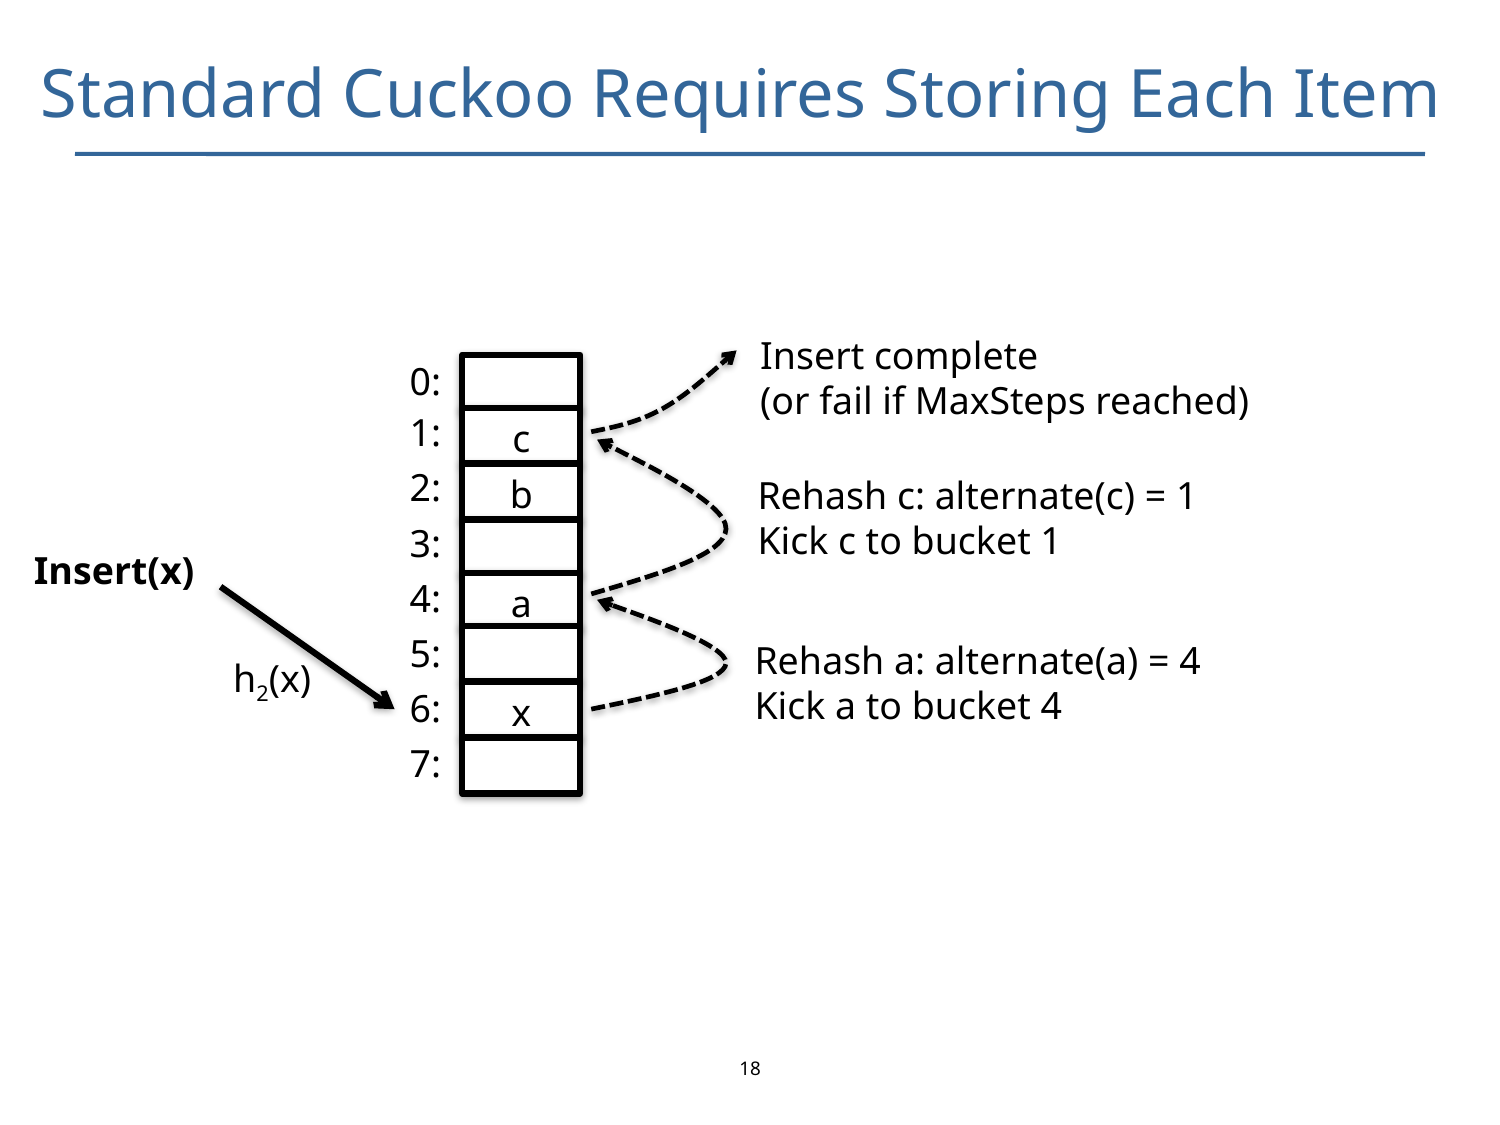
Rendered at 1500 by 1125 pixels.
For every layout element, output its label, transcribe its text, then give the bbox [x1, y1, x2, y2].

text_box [220, 586, 395, 710]
text_box Insert complete (or fail if MaxSteps reached) [745, 324, 1265, 430]
text_box 6: [394, 677, 457, 732]
text_box 3: [394, 512, 457, 567]
text_box x [459, 678, 583, 734]
title Standard Cuckoo Requires Storing Each Item [0, 34, 1500, 147]
text_box 5: [399, 628, 457, 677]
text_box [459, 734, 583, 797]
text_box 0: [394, 350, 457, 401]
text_box 7: [394, 732, 457, 793]
text_box [590, 597, 729, 712]
text_box [459, 516, 583, 569]
text_box 2: [394, 456, 457, 512]
text_box Insert(x) [19, 539, 210, 599]
text_box 1: [394, 401, 457, 456]
text_box [590, 438, 729, 596]
text_box [590, 350, 737, 434]
text_box c [459, 405, 583, 460]
text_box Rehash c: alternate(c) = 1 Kick c to bucket 1 [742, 464, 1213, 570]
slide_number 18 [603, 1048, 897, 1084]
text_box a [459, 570, 583, 622]
text_box Rehash a: alternate(a) = 4 Kick a to bucket 4 [739, 629, 1217, 735]
text_box [459, 352, 583, 404]
text_box [459, 623, 583, 678]
text_box 4: [394, 567, 457, 628]
text_box b [459, 460, 583, 516]
